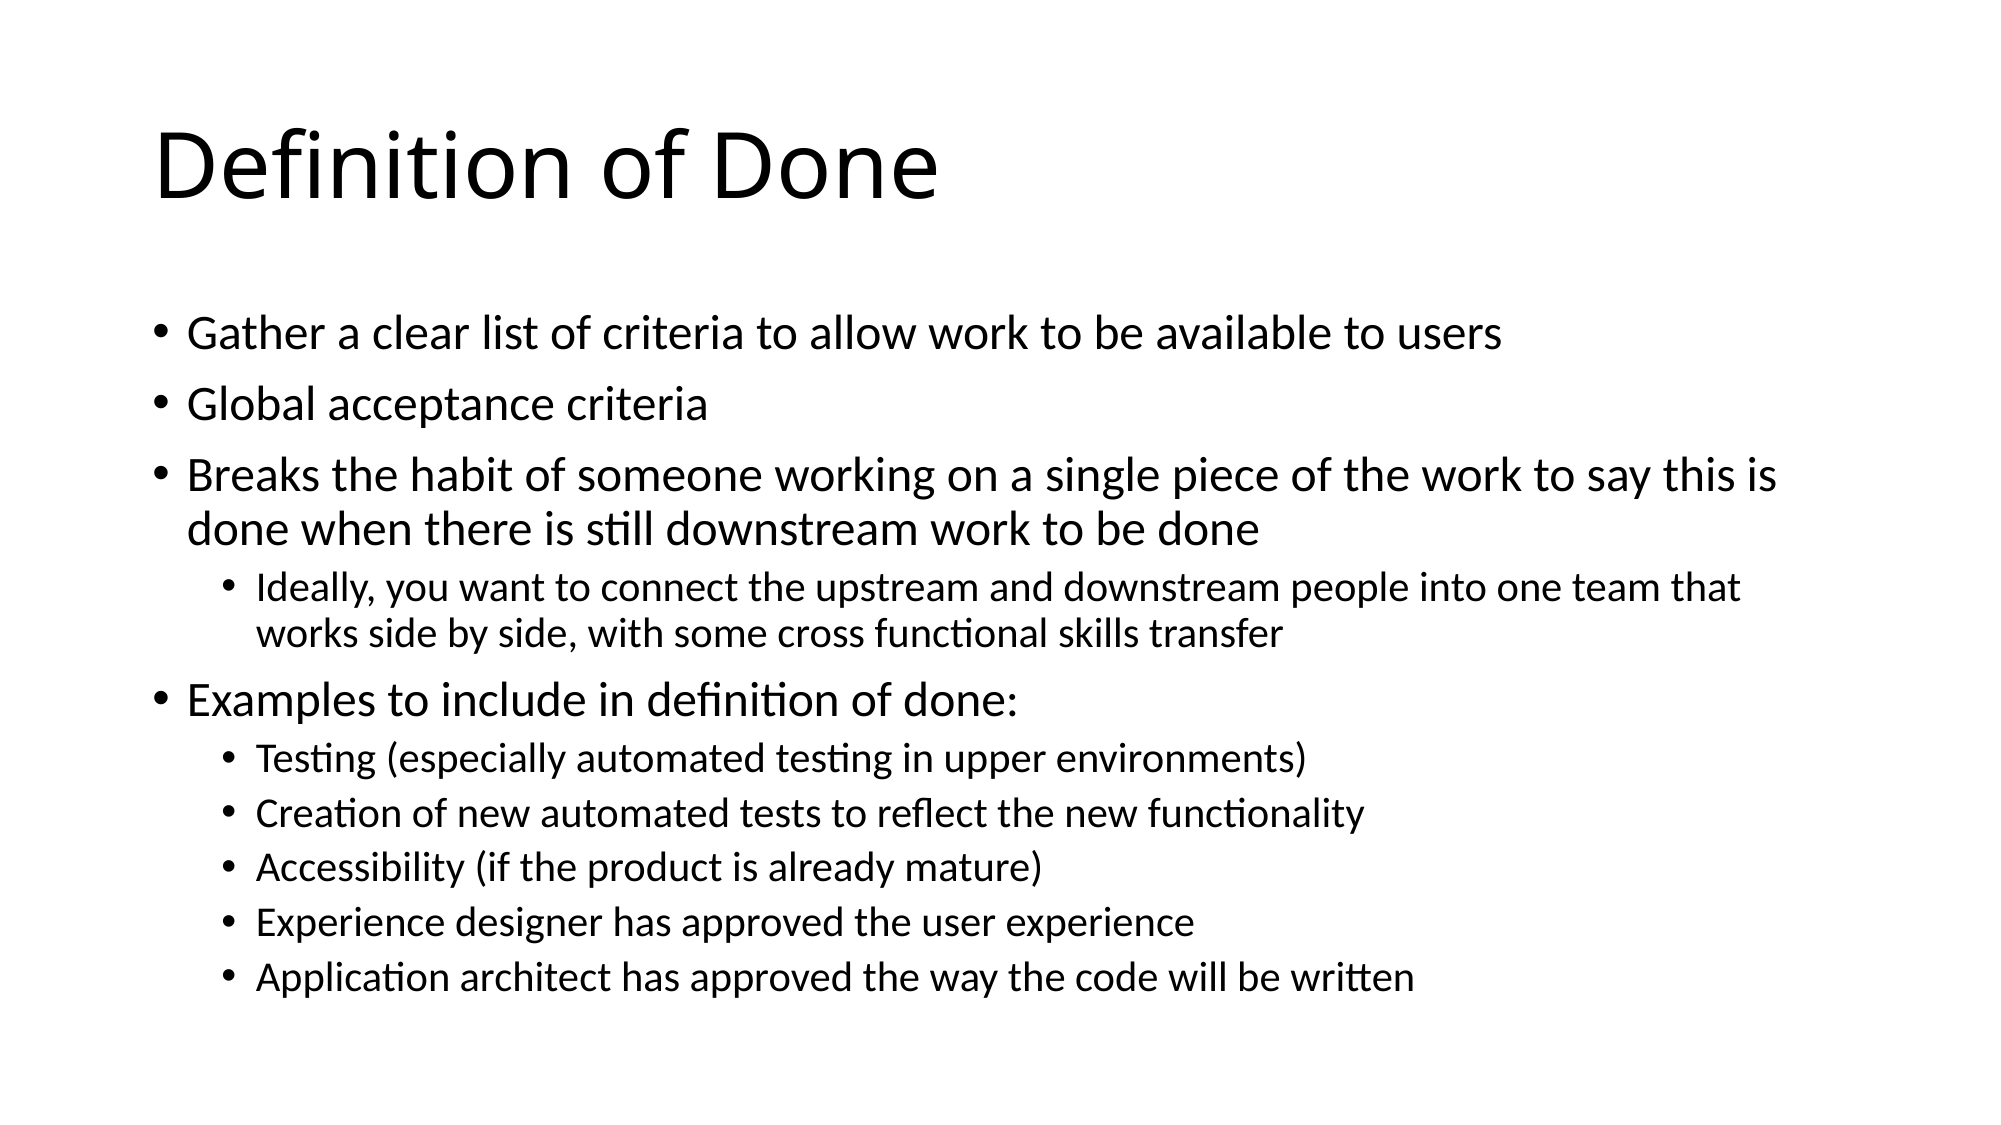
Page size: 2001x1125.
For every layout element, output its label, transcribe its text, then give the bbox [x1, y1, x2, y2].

title Definition of Done [137, 59, 1863, 278]
list Gather a clear list of criteria to allow work to be available to users Global acceptance criteria Breaks the habit of someone working on a single piece of the work to say this is done when there is still downstream work to be done Ideally, you want to connect the upstream and downstream people into one team that works side by side, with some cross functional skills transfer Examples to include in definition of done: Testing (especially automated testing in upper environments) Creation of new automated tests to reflect the new functionality Accessibility (if the product is already mature) Experience designer has approved the user experience Application architect has approved the way the code will be written [137, 299, 1863, 1014]
